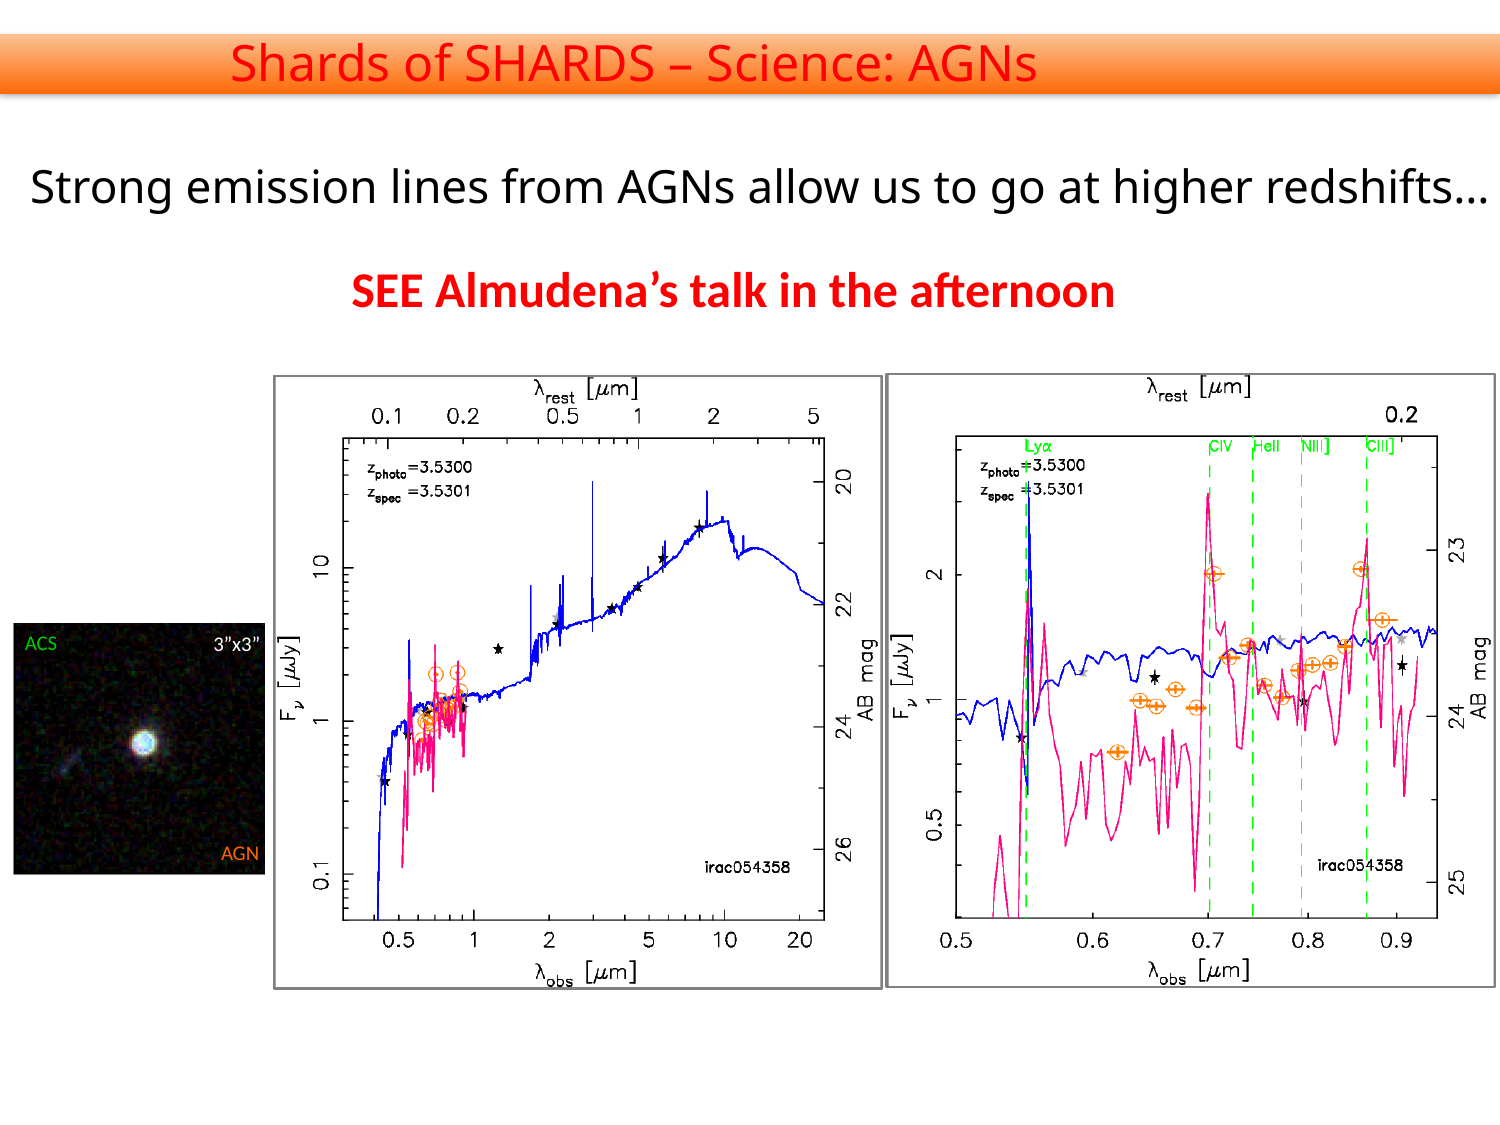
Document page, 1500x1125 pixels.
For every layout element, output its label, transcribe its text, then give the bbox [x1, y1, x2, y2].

text_box Strong emission lines from AGNs allow us to go at higher redshifts… [15, 149, 1500, 220]
text_box [0, 34, 215, 94]
picture [887, 374, 1495, 986]
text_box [12, 622, 269, 876]
text_box [1054, 34, 1500, 94]
picture [274, 376, 882, 988]
text_box Shards of SHARDS – Science: AGNs [215, 24, 1054, 99]
text_box SEE Almudena’s talk in the afternoon [336, 249, 1142, 325]
